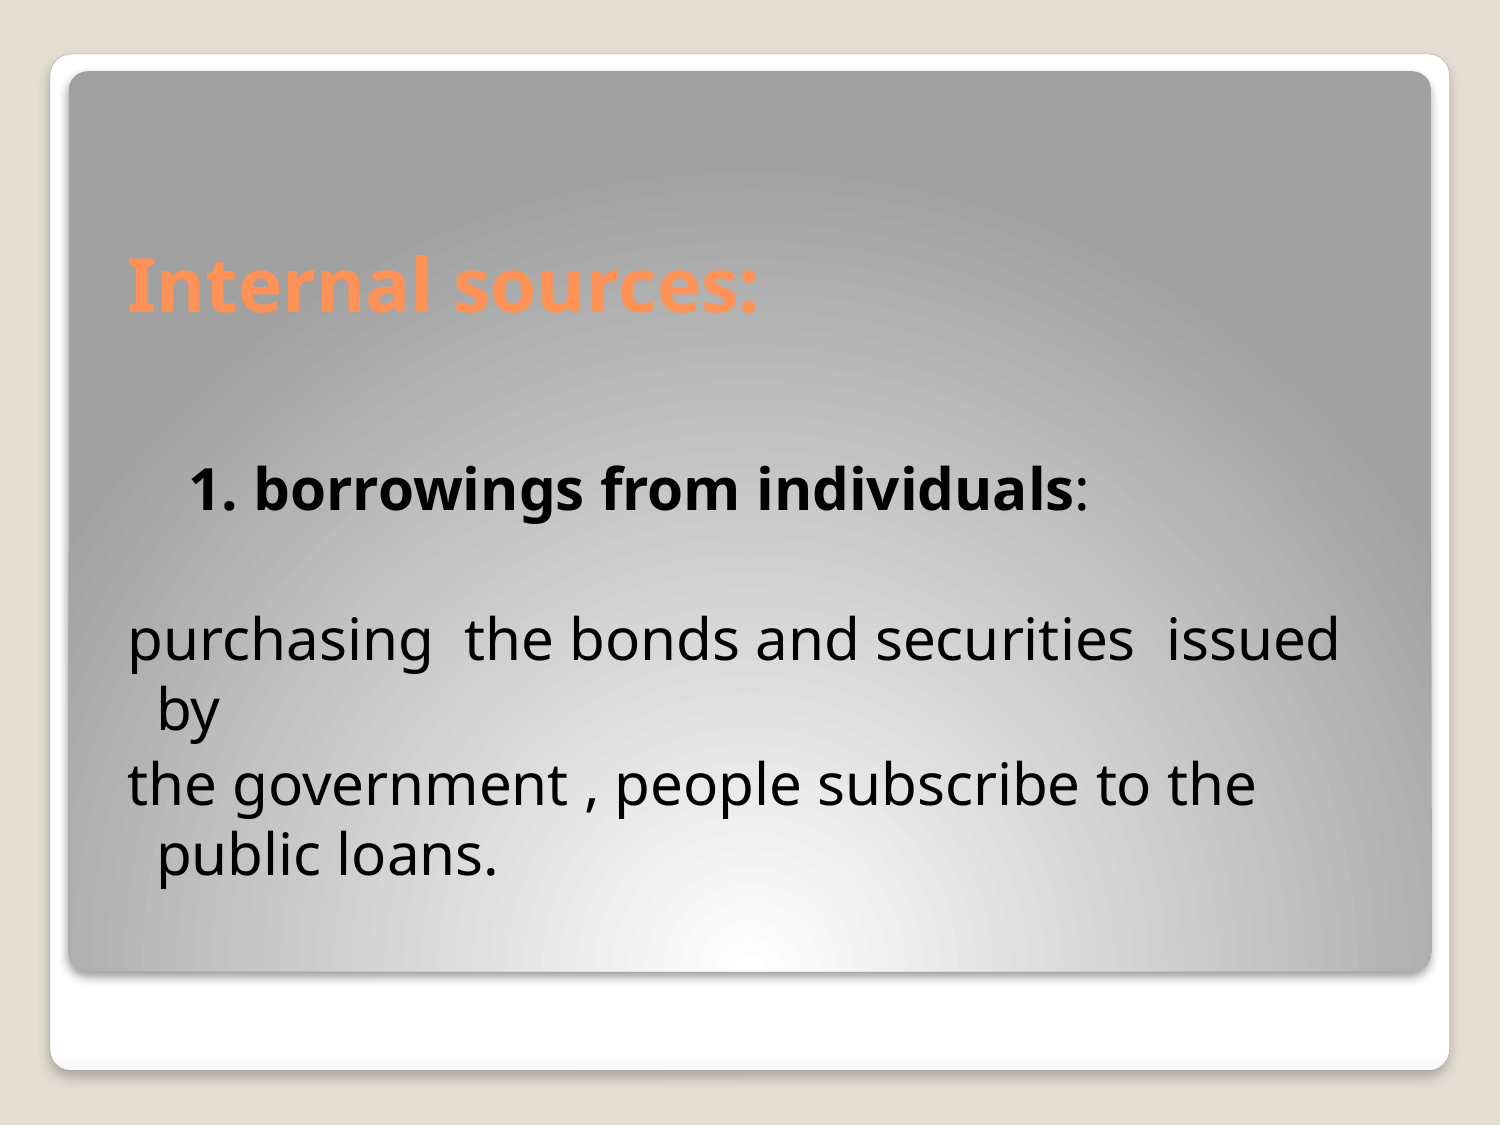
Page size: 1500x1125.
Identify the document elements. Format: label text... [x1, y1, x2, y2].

title Internal sources: [112, 162, 1125, 335]
list 1. borrowings from individuals: purchasing the bonds and securities issued by the government , people subscribe to the public loans. [82, 437, 1425, 925]
